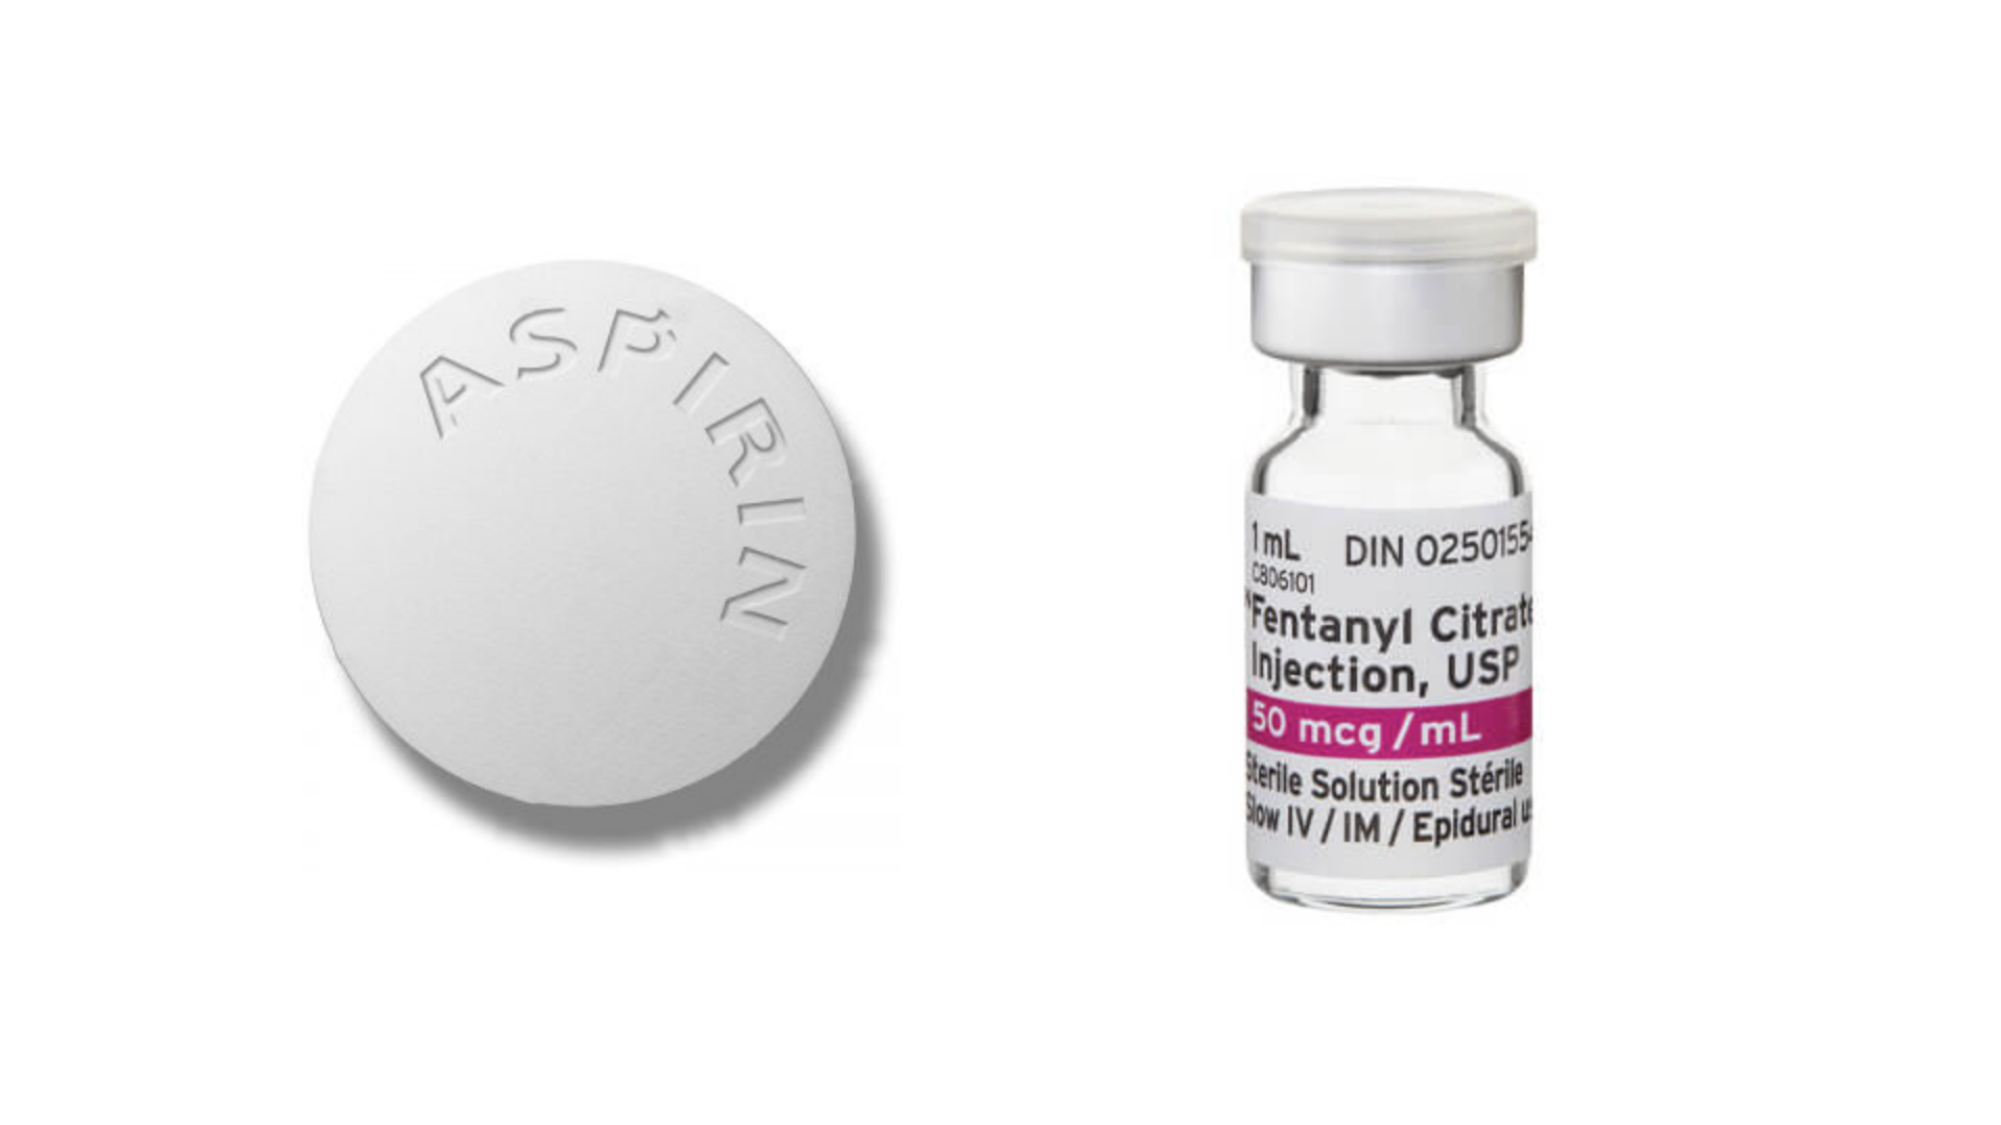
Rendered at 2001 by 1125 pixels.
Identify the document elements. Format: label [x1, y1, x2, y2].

picture [291, 253, 902, 872]
picture [1119, 158, 1664, 967]
